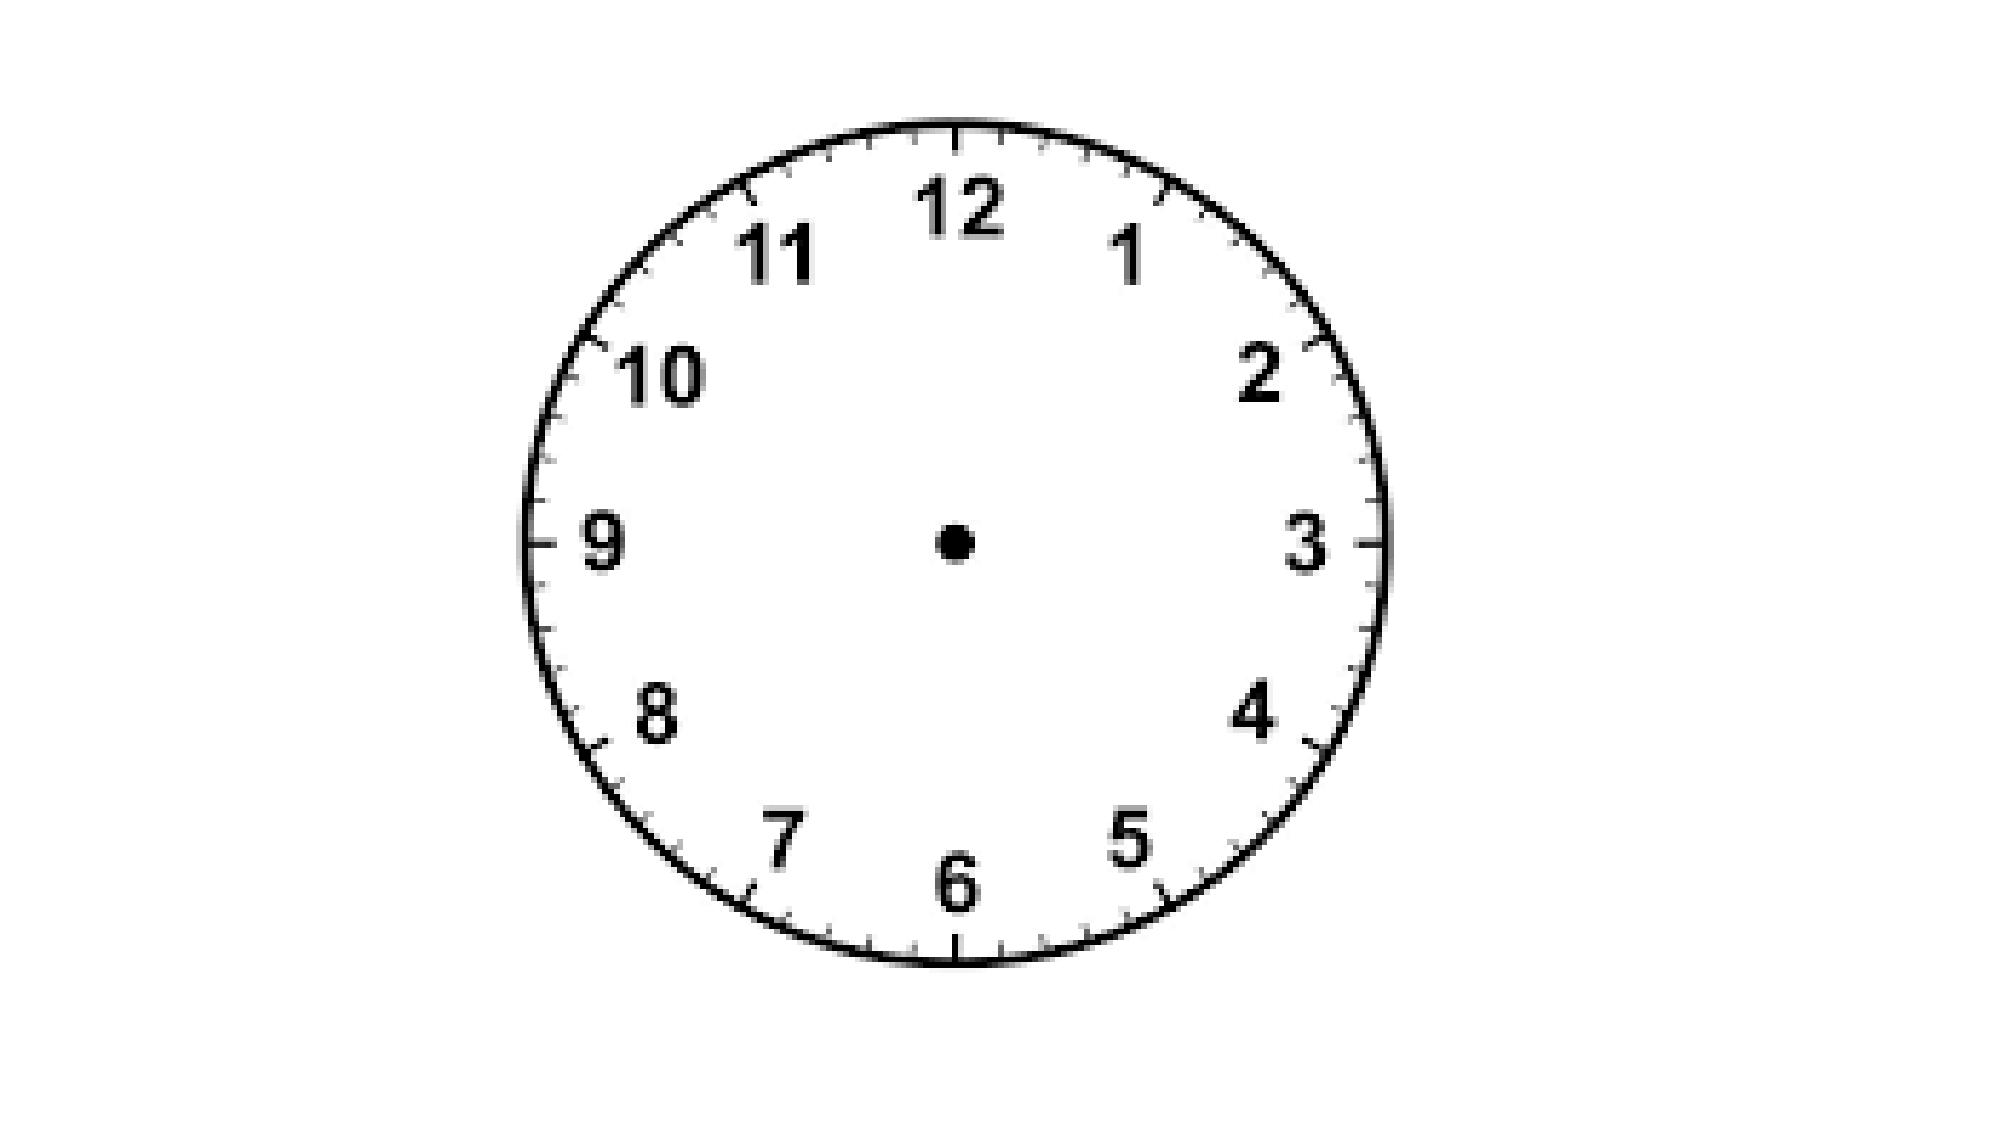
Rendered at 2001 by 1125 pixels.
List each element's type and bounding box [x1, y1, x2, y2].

picture [460, 96, 1405, 1041]
